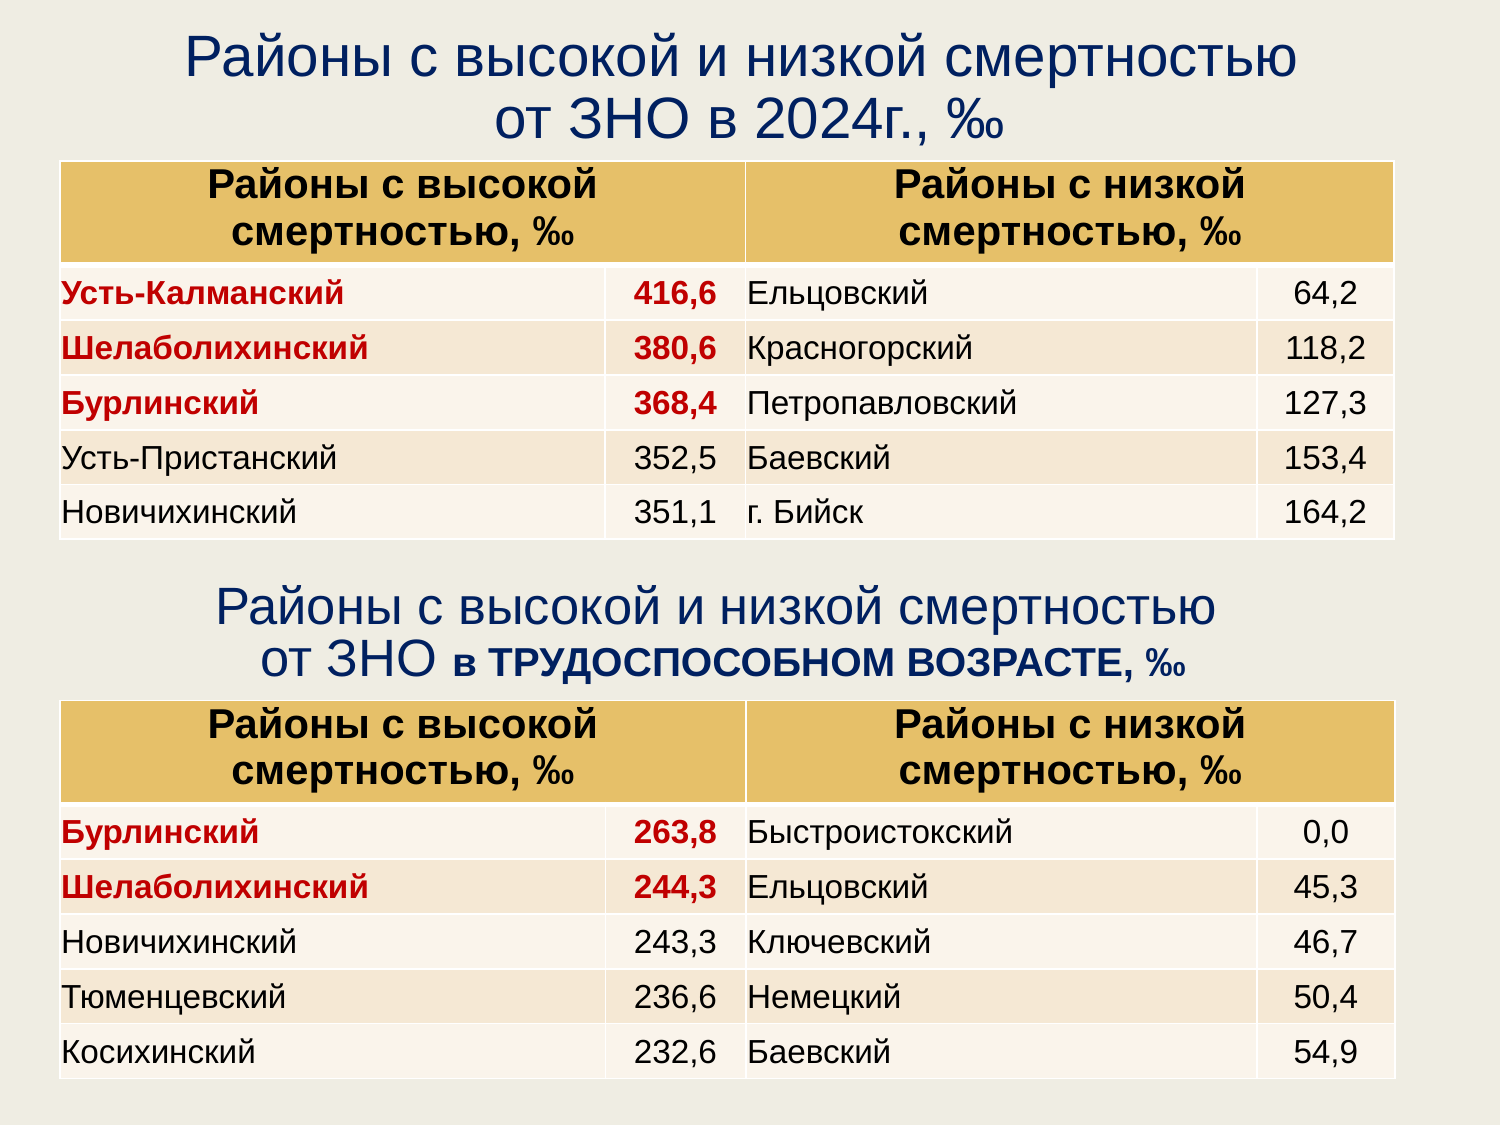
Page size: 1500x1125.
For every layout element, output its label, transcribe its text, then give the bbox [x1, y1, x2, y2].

table_cell г. Бийск [746, 485, 1256, 538]
table_cell 164,2 [1258, 485, 1393, 538]
table_cell 232,6 [606, 1024, 745, 1078]
table_header Районы с высокой смертностью, ‰ [61, 701, 745, 802]
table_cell Бурлинский [61, 807, 605, 858]
table_cell Новичихинский [61, 915, 605, 968]
table_cell 263,8 [606, 807, 745, 858]
table_header Районы с низкой смертностью, ‰ [746, 162, 1393, 262]
table_cell Петропавловский [746, 376, 1256, 429]
table_cell 118,2 [1258, 321, 1393, 374]
table_cell 46,7 [1258, 915, 1394, 968]
table_cell Новичихинский [61, 485, 604, 538]
table_cell Косихинский [61, 1024, 605, 1078]
table_cell 243,3 [606, 915, 745, 968]
table_cell Шелаболихинский [61, 860, 605, 913]
table_cell 416,6 [606, 268, 745, 319]
table_cell Баевский [746, 431, 1256, 484]
table_cell Ельцовский [747, 860, 1256, 913]
table_cell 50,4 [1258, 970, 1394, 1023]
table_cell Усть-Калманский [61, 268, 604, 319]
table_cell 45,3 [1258, 860, 1394, 913]
table_cell 351,1 [606, 485, 745, 538]
table_cell Быстроистокский [747, 807, 1256, 858]
table_cell 368,4 [606, 376, 745, 429]
table_cell 244,3 [606, 860, 745, 913]
table_cell 153,4 [1258, 431, 1393, 484]
table_cell 380,6 [606, 321, 745, 374]
table_header Районы с низкой смертностью, ‰ [747, 701, 1394, 802]
table_cell 127,3 [1258, 376, 1393, 429]
table_cell Красногорский [746, 321, 1256, 374]
table_cell Шелаболихинский [61, 321, 604, 374]
table_cell Бурлинский [61, 376, 604, 429]
text_box Районы с высокой и низкой смертностью от ЗНО в ТРУДОСПОСОБНОМ ВОЗРАСТЕ, ‰ [56, 574, 1392, 695]
table_cell Ключевский [747, 915, 1256, 968]
table_cell Тюменцевский [61, 970, 605, 1023]
table_cell 0,0 [1258, 807, 1394, 858]
table_cell Ельцовский [746, 268, 1256, 319]
title Районы с высокой и низкой смертностью от ЗНО в 2024г., ‰ [35, 19, 1465, 161]
table_cell Баевский [747, 1024, 1256, 1078]
table_cell Немецкий [747, 970, 1256, 1023]
table_cell Усть-Пристанский [61, 431, 604, 484]
table_header Районы с высокой смертностью, ‰ [61, 162, 745, 262]
table_cell 64,2 [1258, 268, 1393, 319]
table_cell 54,9 [1258, 1024, 1394, 1078]
table_cell 236,6 [606, 970, 745, 1023]
table_cell 352,5 [606, 431, 745, 484]
